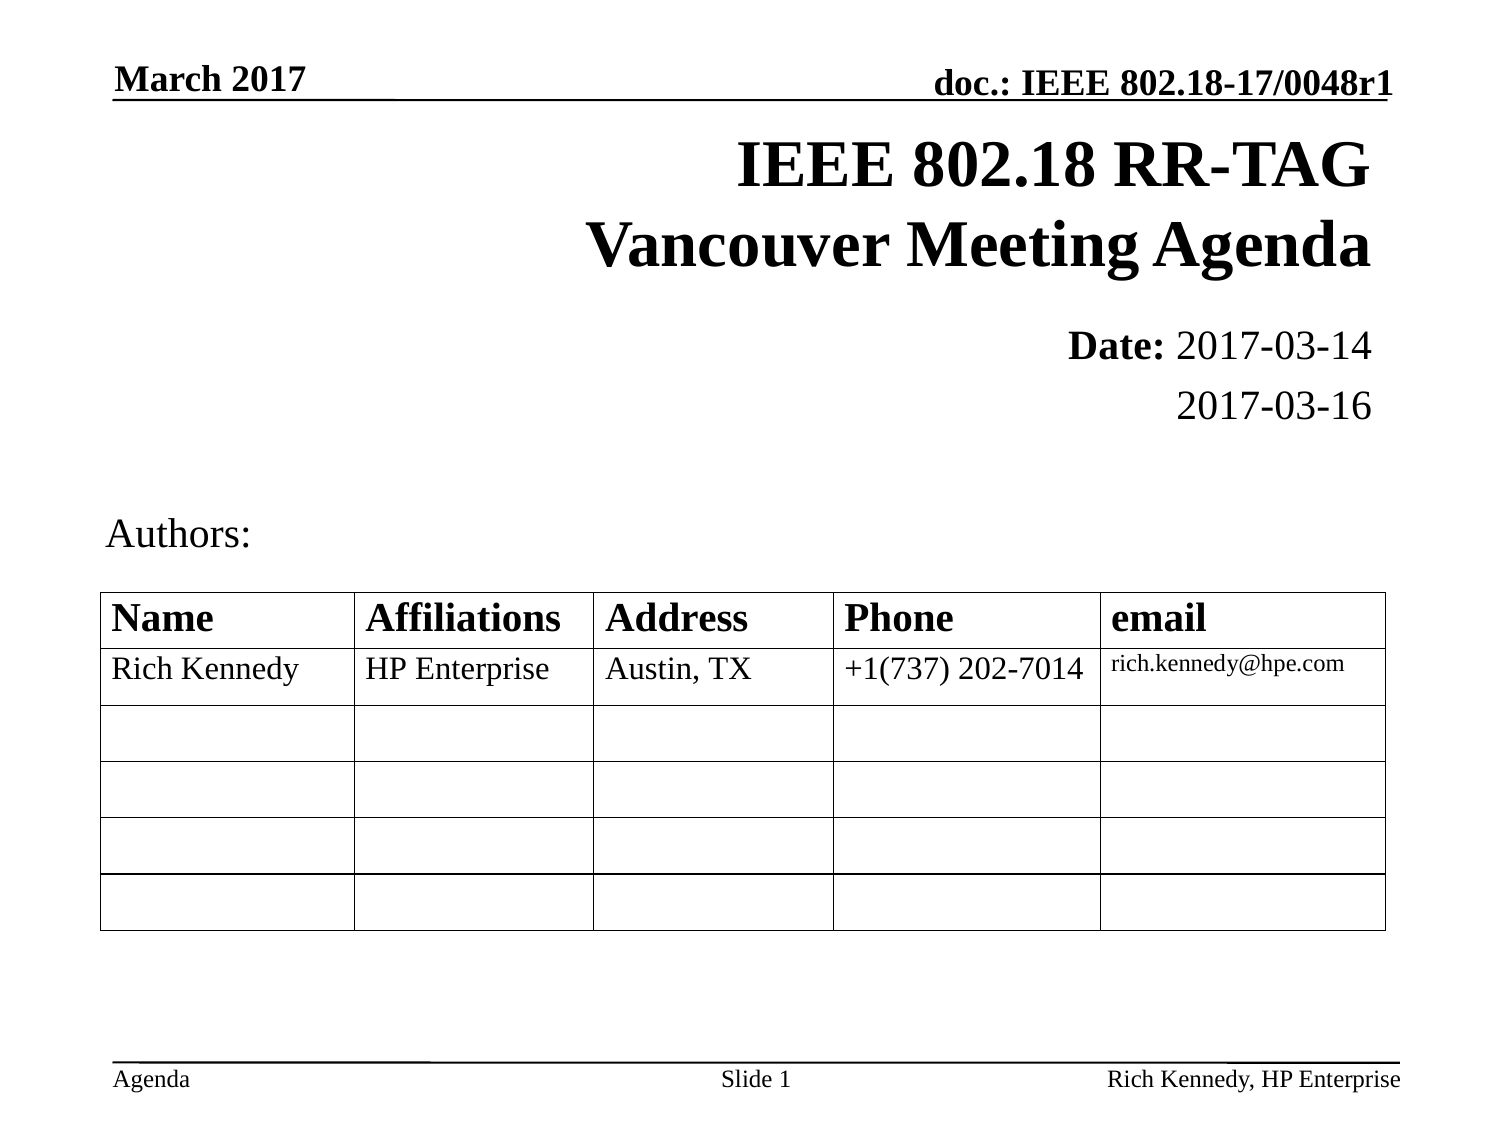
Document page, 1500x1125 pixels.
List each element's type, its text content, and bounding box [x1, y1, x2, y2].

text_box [84, 591, 1416, 1001]
footer Rich Kennedy, HP Enterprise [902, 1061, 1402, 1093]
text_box Authors: [90, 498, 328, 562]
list Date: 2017-03-14 2017-03-16 [112, 309, 1388, 426]
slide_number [114, 54, 493, 100]
title IEEE 802.18 RR-TAG Vancouver Meeting Agenda [112, 112, 1388, 288]
slide_number Slide 1 [712, 1061, 800, 1123]
